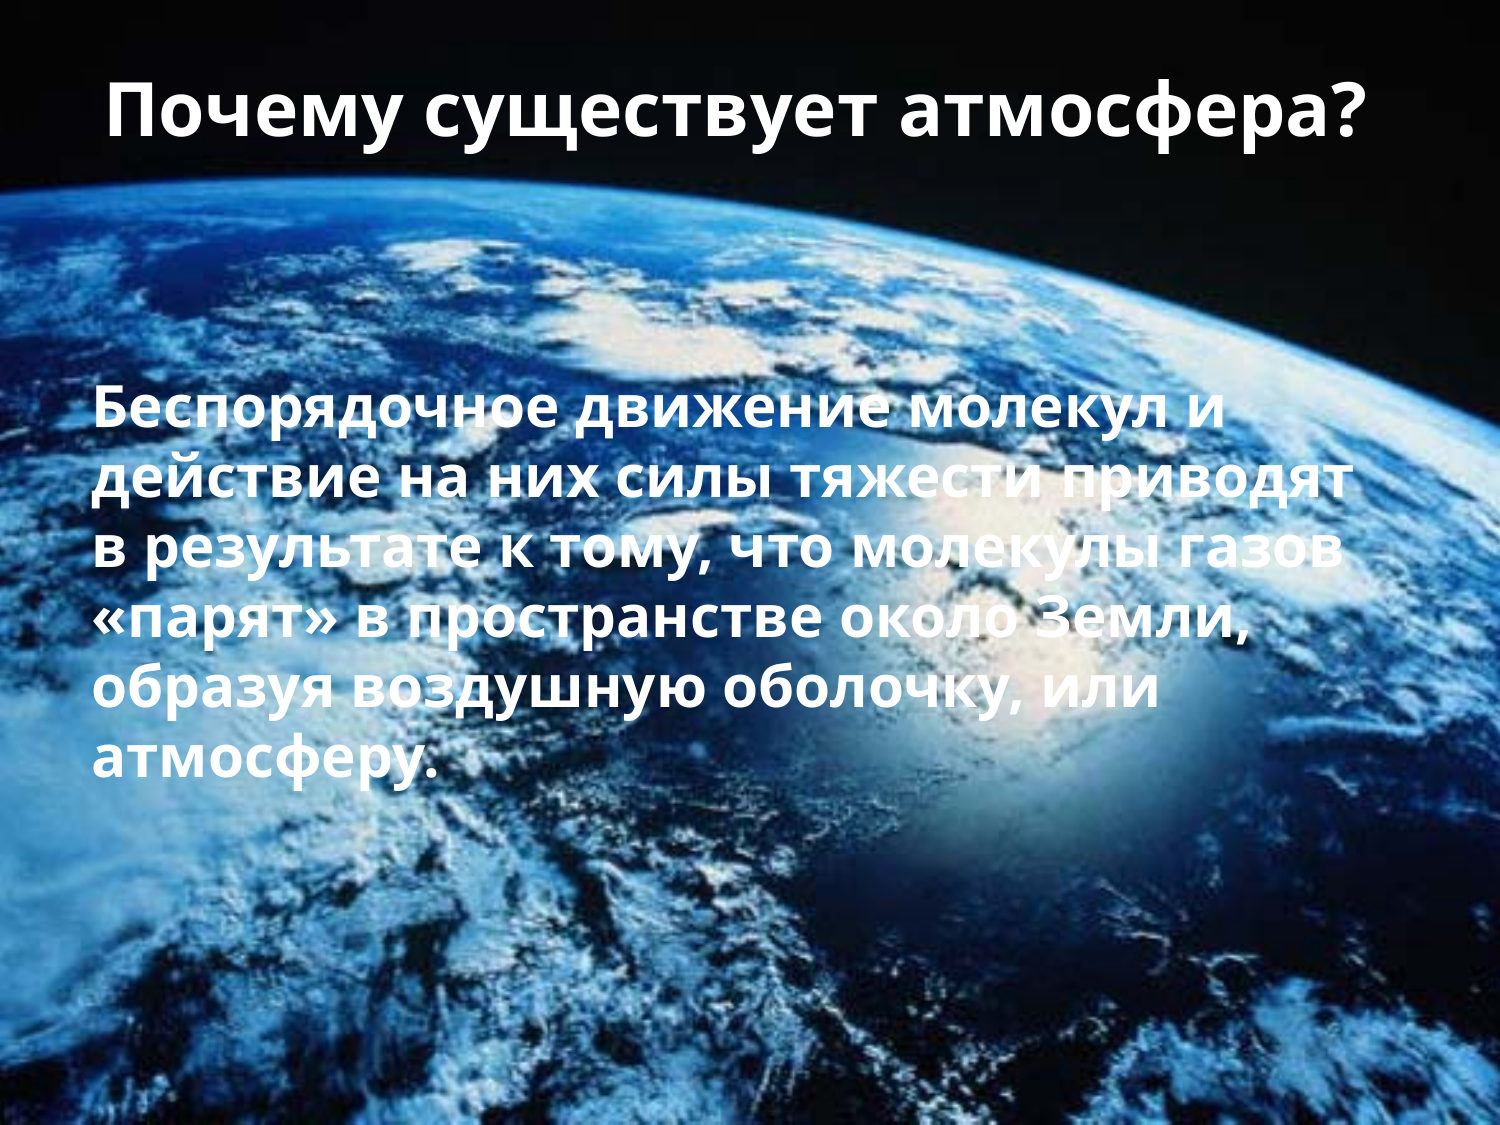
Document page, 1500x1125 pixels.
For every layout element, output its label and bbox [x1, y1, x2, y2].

list [0, 0, 1500, 1125]
